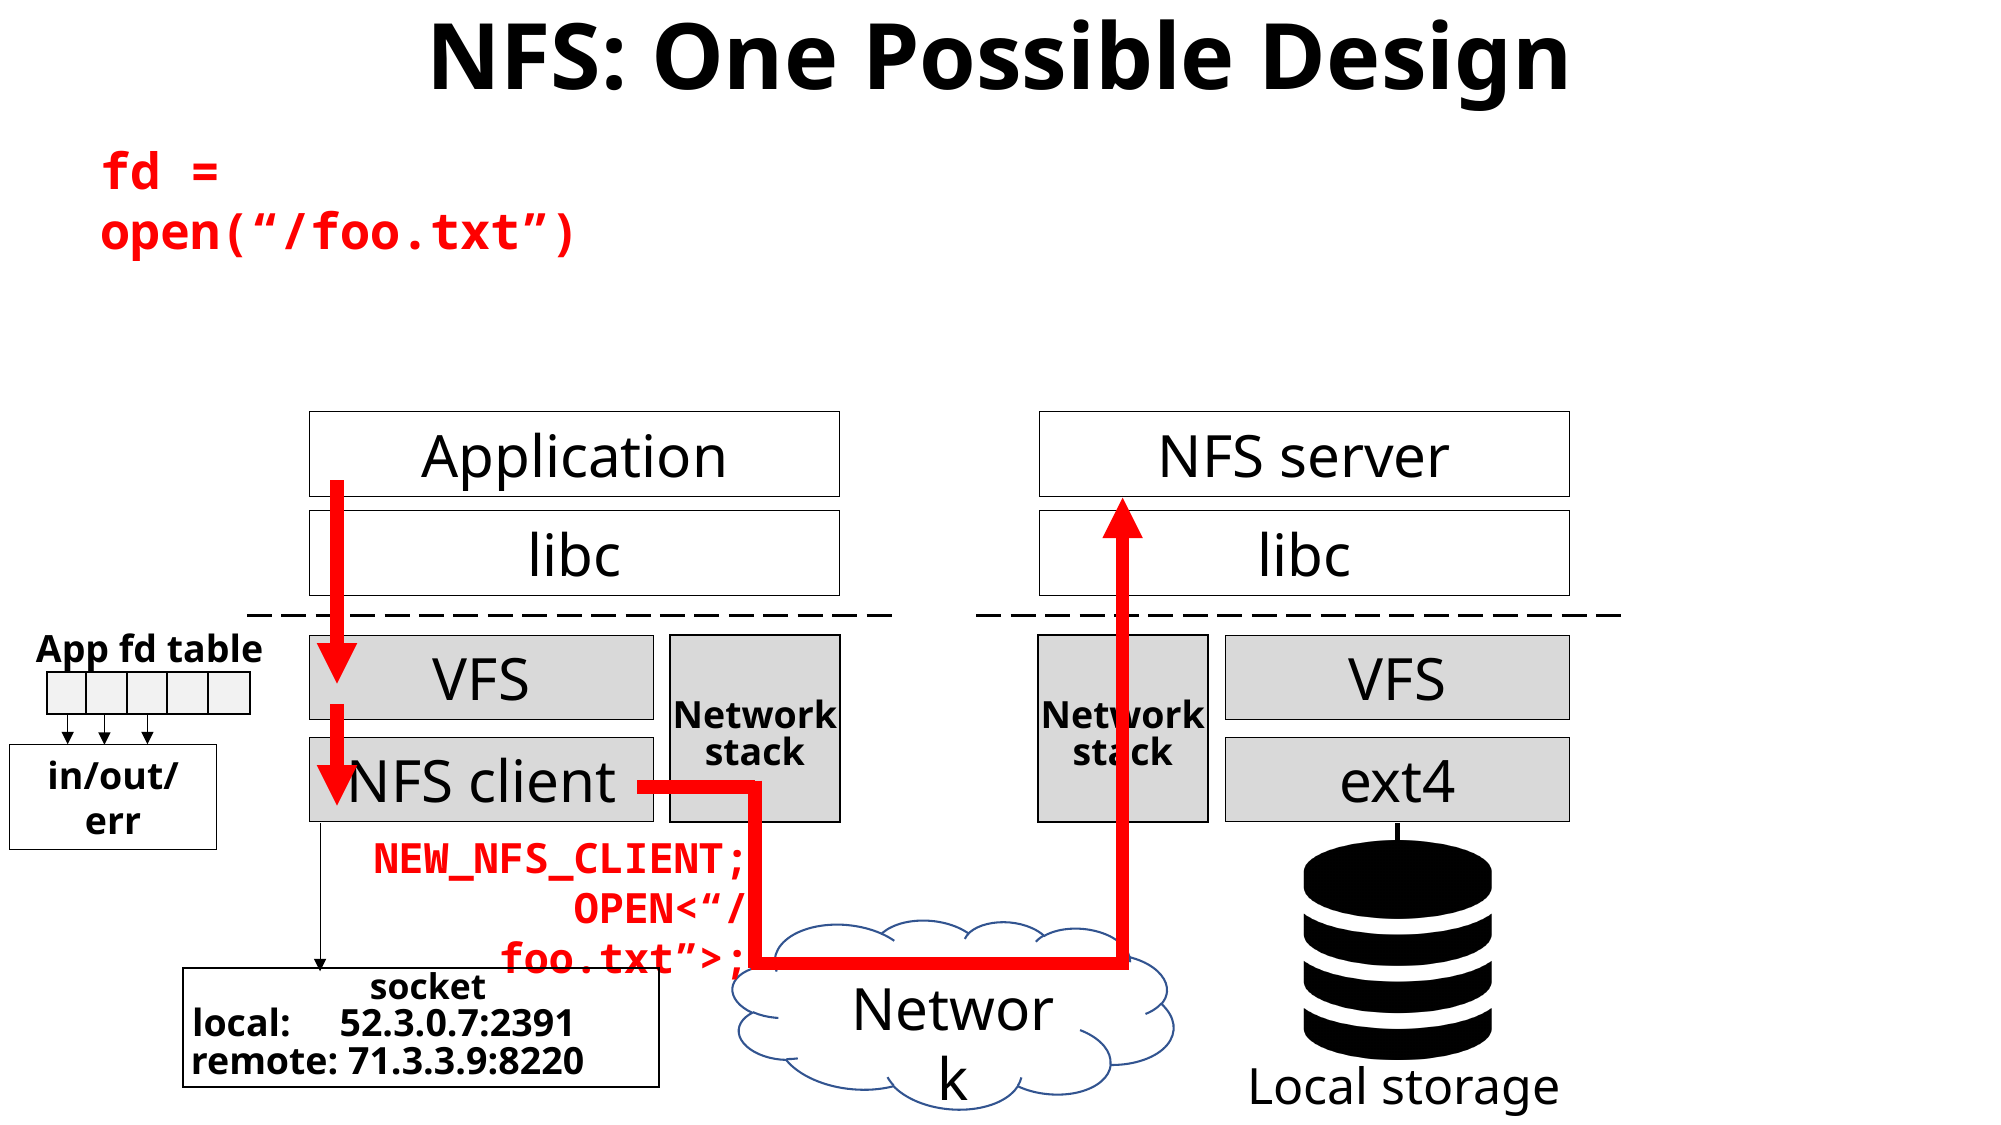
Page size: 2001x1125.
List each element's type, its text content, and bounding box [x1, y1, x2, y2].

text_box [246, 411, 900, 823]
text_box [9, 618, 280, 806]
text_box fd = open(“/foo.txt”) [85, 132, 724, 267]
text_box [976, 411, 1630, 1123]
text_box NEW_NFS_CLIENT; OPEN<“/foo.txt”>; [679, 824, 754, 990]
title NFS: One Possible Design [137, 2, 1863, 118]
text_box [176, 822, 679, 1091]
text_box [731, 917, 976, 1109]
text_box NEW_NFS_CLIENT; OPEN<“/foo.txt”>; [755, 824, 764, 917]
